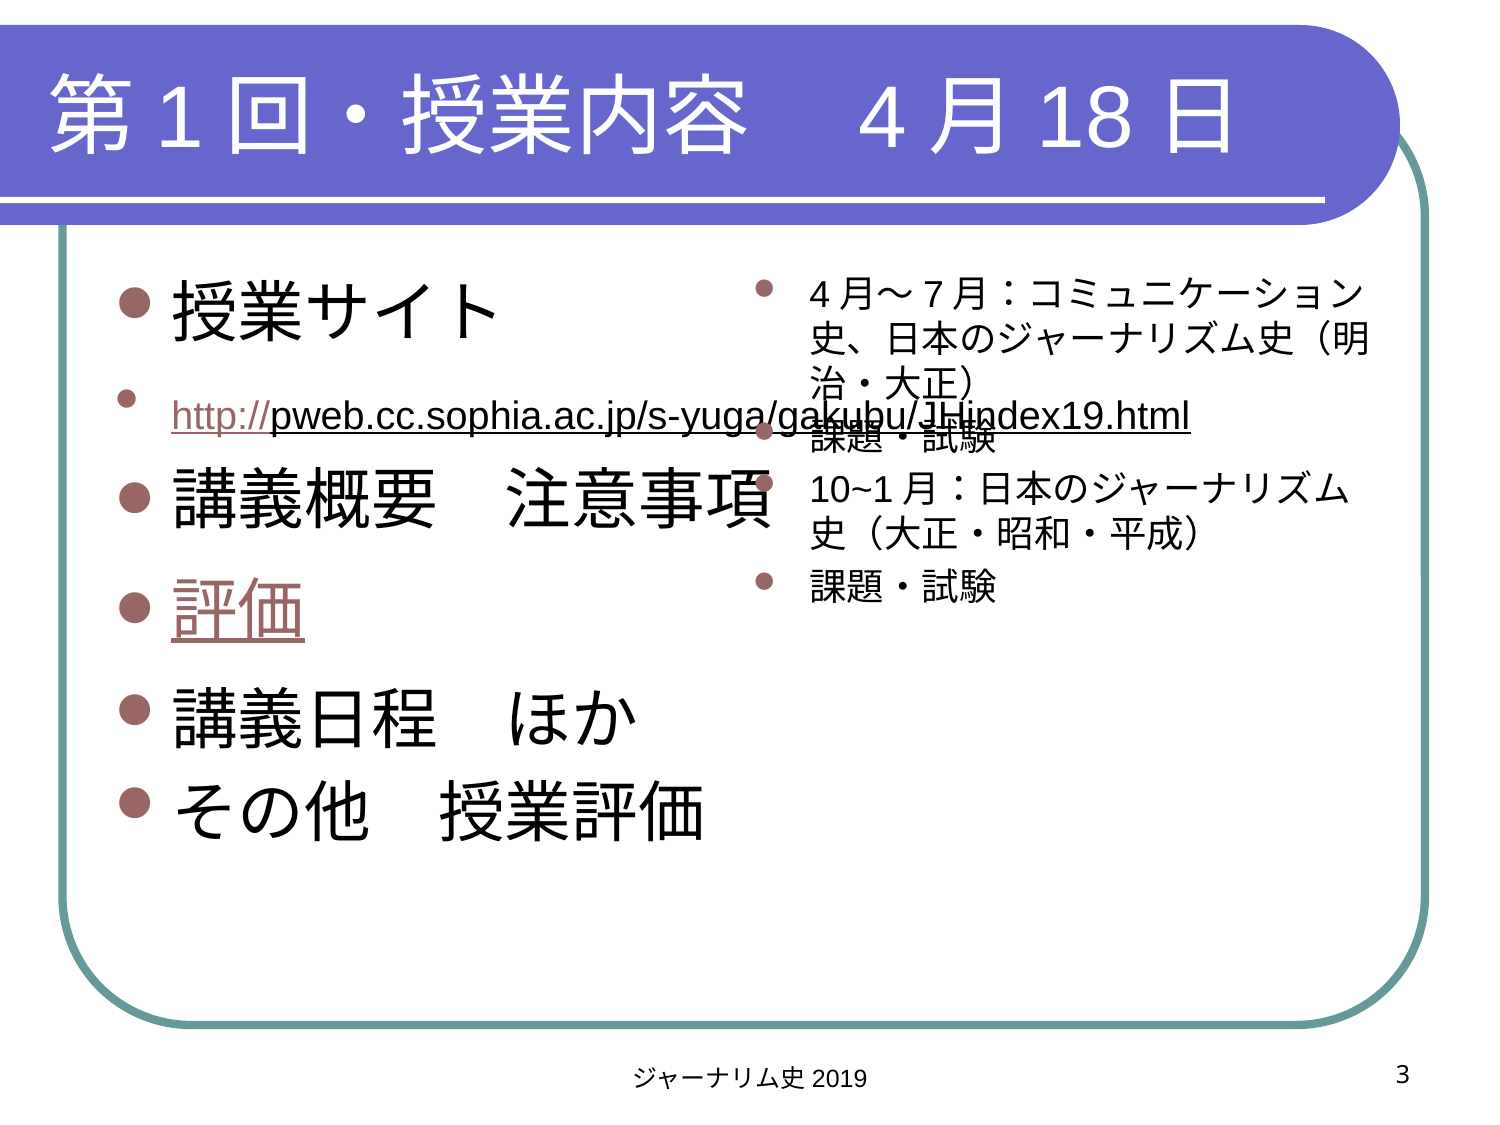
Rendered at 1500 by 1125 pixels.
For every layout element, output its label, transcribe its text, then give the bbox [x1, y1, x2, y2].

list 4月～7月：コミュニケーション史、日本のジャーナリズム史（明治・大正） 課題・試験 10~1月：日本のジャーナリズム史（大正・昭和・平成） 課題・試験 [738, 262, 1400, 988]
footer ジャーナリム史2019 [512, 1025, 988, 1100]
list 授業サイト http://pweb.cc.sophia.ac.jp/s-yuga/gakubu/JHindex19.html 講義概要 注意事項 評価 講義日程 ほか その他 授業評価 [99, 262, 738, 988]
slide_number 3 [1074, 1025, 1425, 1100]
title 第1回・授業内容 4月18日 [32, 37, 1347, 188]
